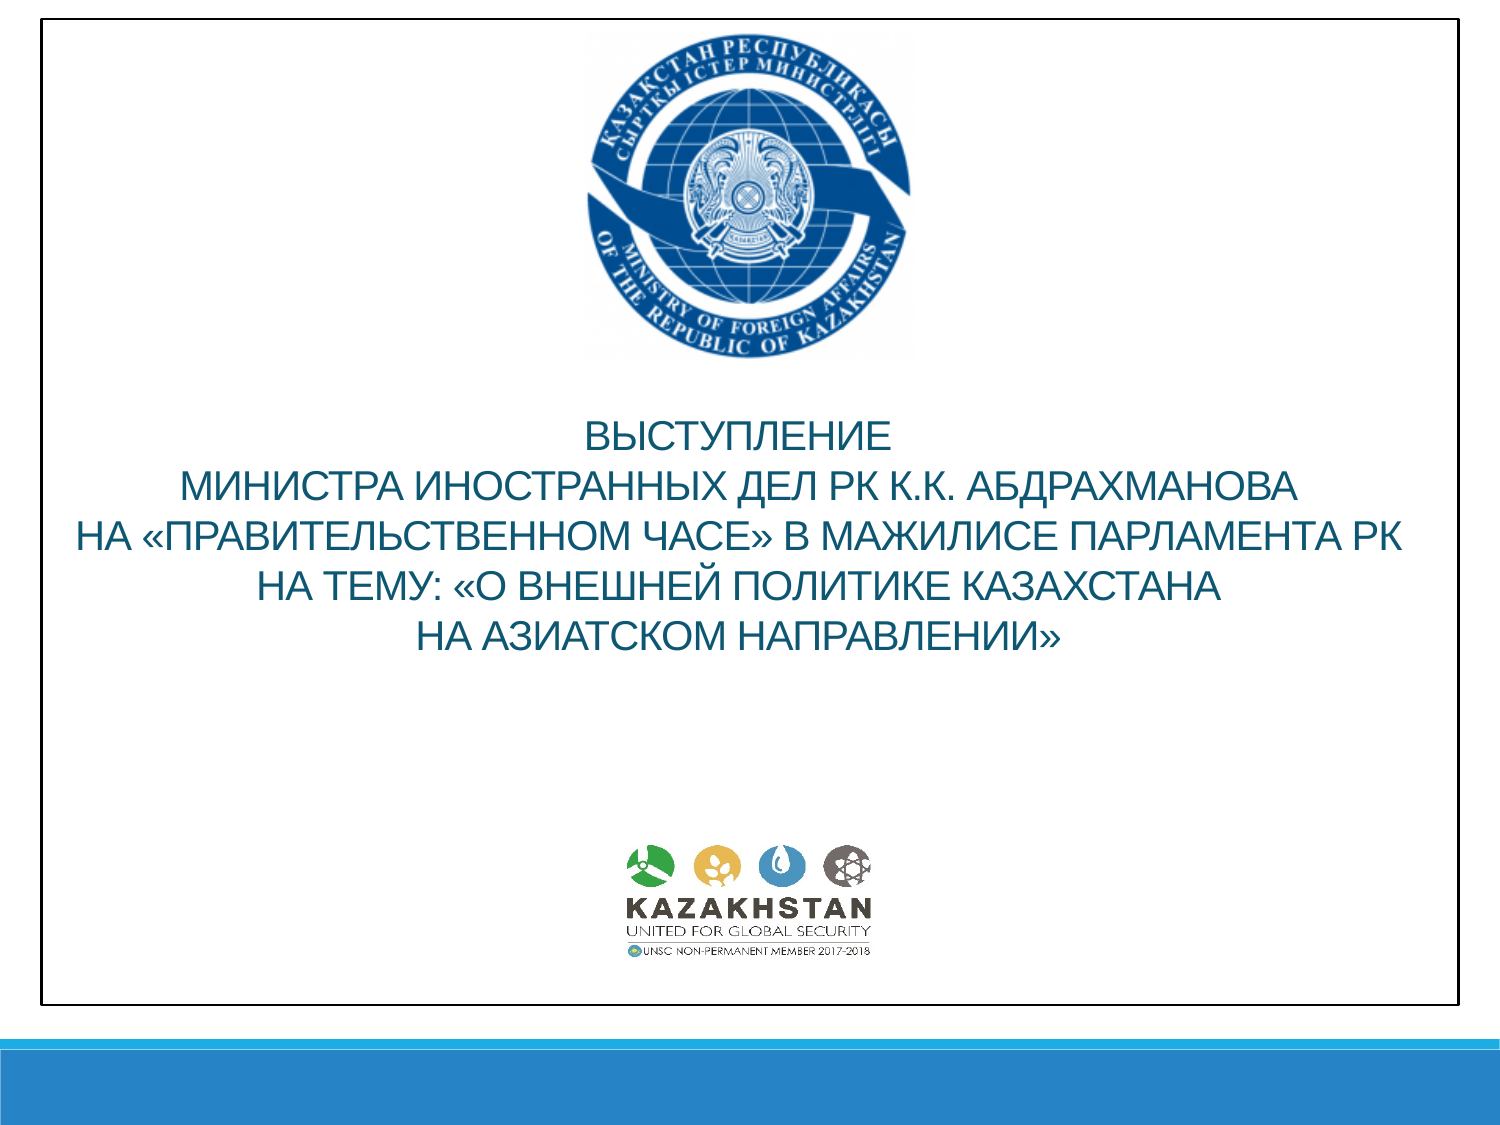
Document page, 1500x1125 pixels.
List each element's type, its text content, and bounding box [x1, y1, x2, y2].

title ВЫСТУПЛЕНИЕ МИНИСТРА ИНОСТРАННЫХ ДЕЛ РК К.К. АБДРАХМАНОВА НА «ПРАВИТЕЛЬСТВЕННОМ ЧАСЕ» В МАЖИЛИСЕ ПАРЛАМЕНТА РК НА ТЕМУ: «О ВНЕШНЕЙ ПОЛИТИКЕ КАЗАХСТАНА НА АЗИАТСКОМ НАПРАВЛЕНИИ» [0, 397, 1500, 717]
picture [584, 30, 916, 362]
text_box [40, 18, 1460, 397]
picture [626, 845, 873, 988]
text_box [40, 717, 1460, 1006]
